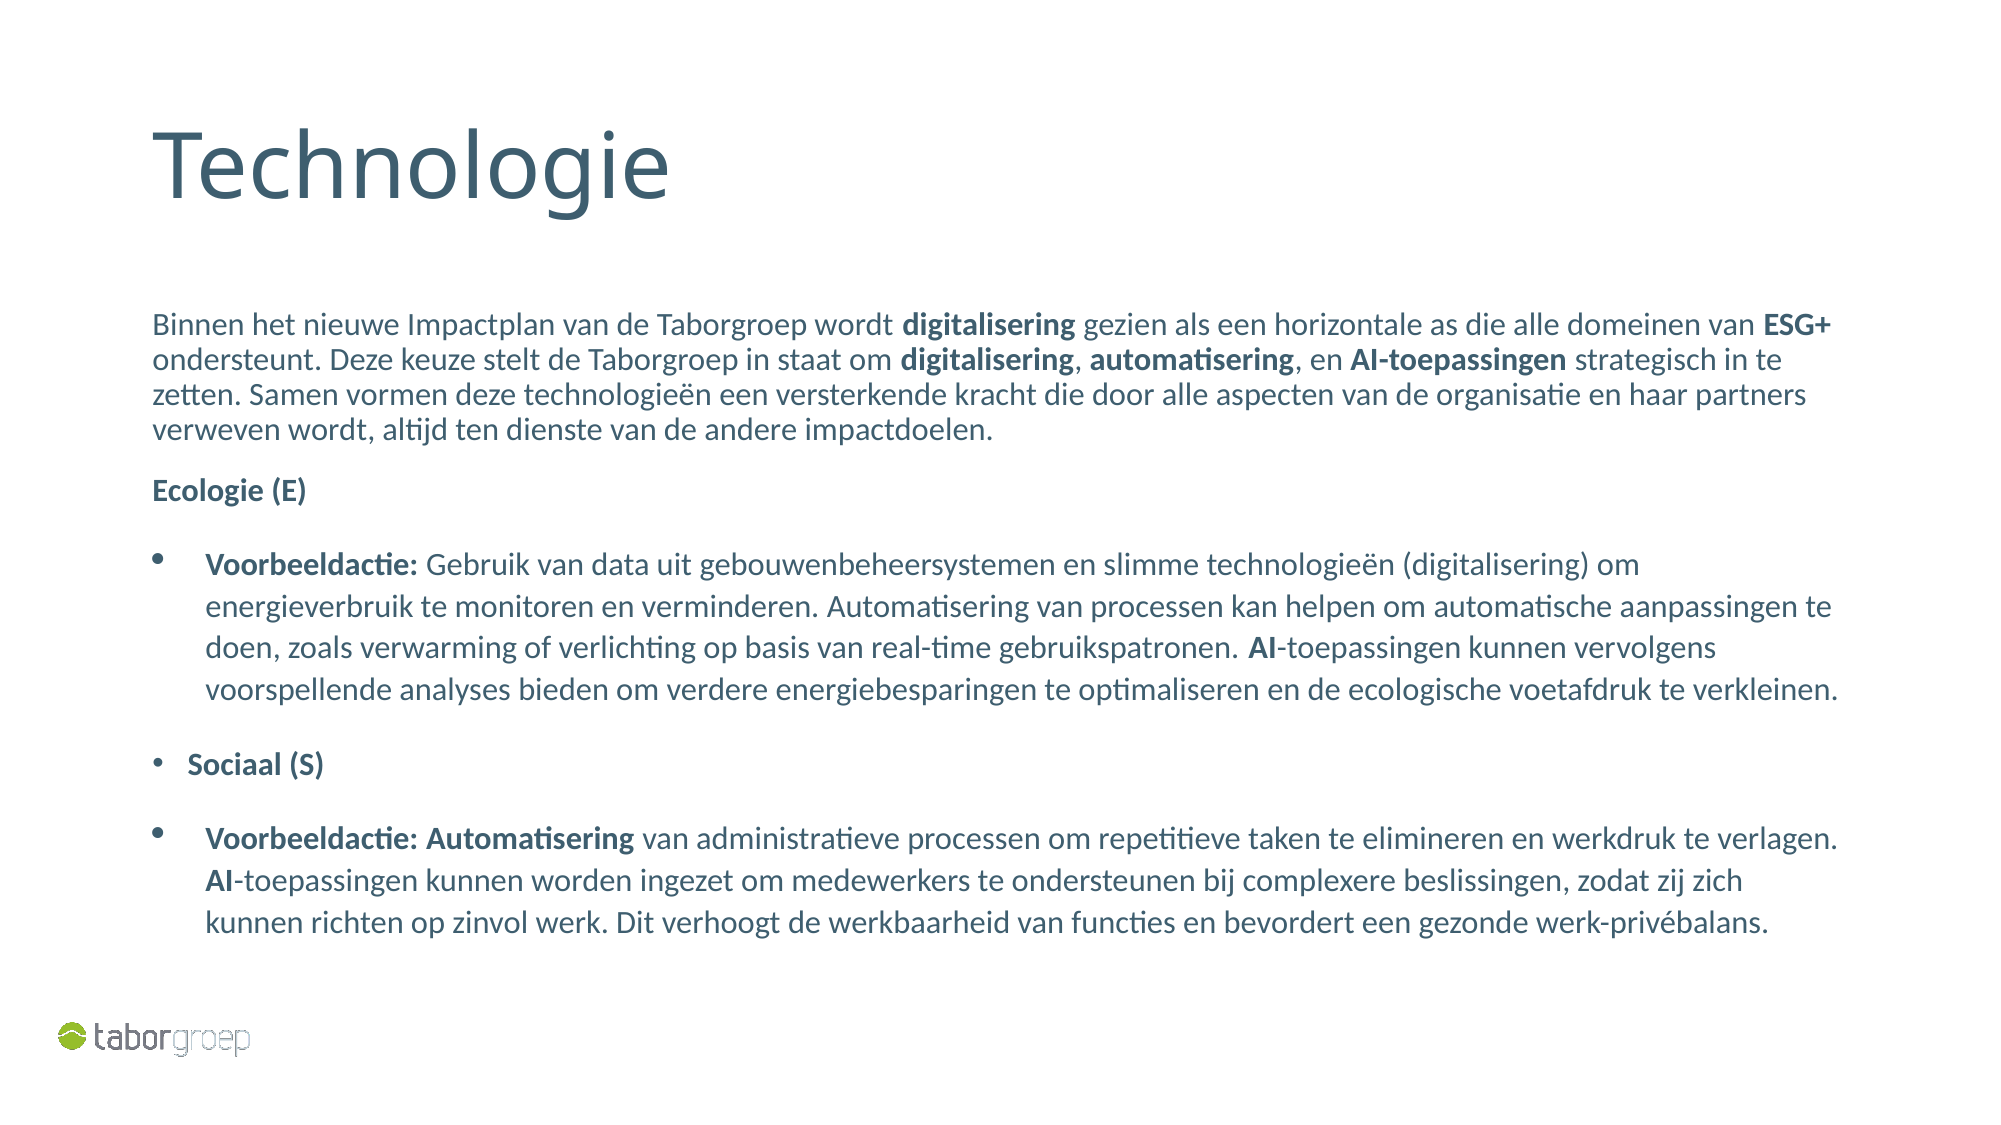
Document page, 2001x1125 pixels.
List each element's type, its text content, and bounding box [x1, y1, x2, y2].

list Binnen het nieuwe Impactplan van de Taborgroep wordt digitalisering gezien als een horizontale as die alle domeinen van ESG+ ondersteunt. Deze keuze stelt de Taborgroep in staat om digitalisering, automatisering, en AI-toepassingen strategisch in te zetten. Samen vormen deze technologieën een versterkende kracht die door alle aspecten van de organisatie en haar partners verweven wordt, altijd ten dienste van de andere impactdoelen. Ecologie (E) Voorbeeldactie: Gebruik van data uit gebouwenbeheersystemen en slimme technologieën (digitalisering) om energieverbruik te monitoren en verminderen. Automatisering van processen kan helpen om automatische aanpassingen te doen, zoals verwarming of verlichting op basis van real-time gebruikspatronen. AI-toepassingen kunnen vervolgens voorspellende analyses bieden om verdere energiebesparingen te optimaliseren en de ecologische voetafdruk te verkleinen. Sociaal (S) Voorbeeldactie: Automatisering van administratieve processen om repetitieve taken te elimineren en werkdruk te verlagen. AI-toepassingen kunnen worden ingezet om medewerkers te ondersteunen bij complexere beslissingen, zodat zij zich kunnen richten op zinvol werk. Dit verhoogt de werkbaarheid van functies en bevordert een gezonde werk-privébalans. [137, 299, 1863, 1014]
picture [35, 995, 272, 1083]
title Technologie [137, 59, 1863, 278]
